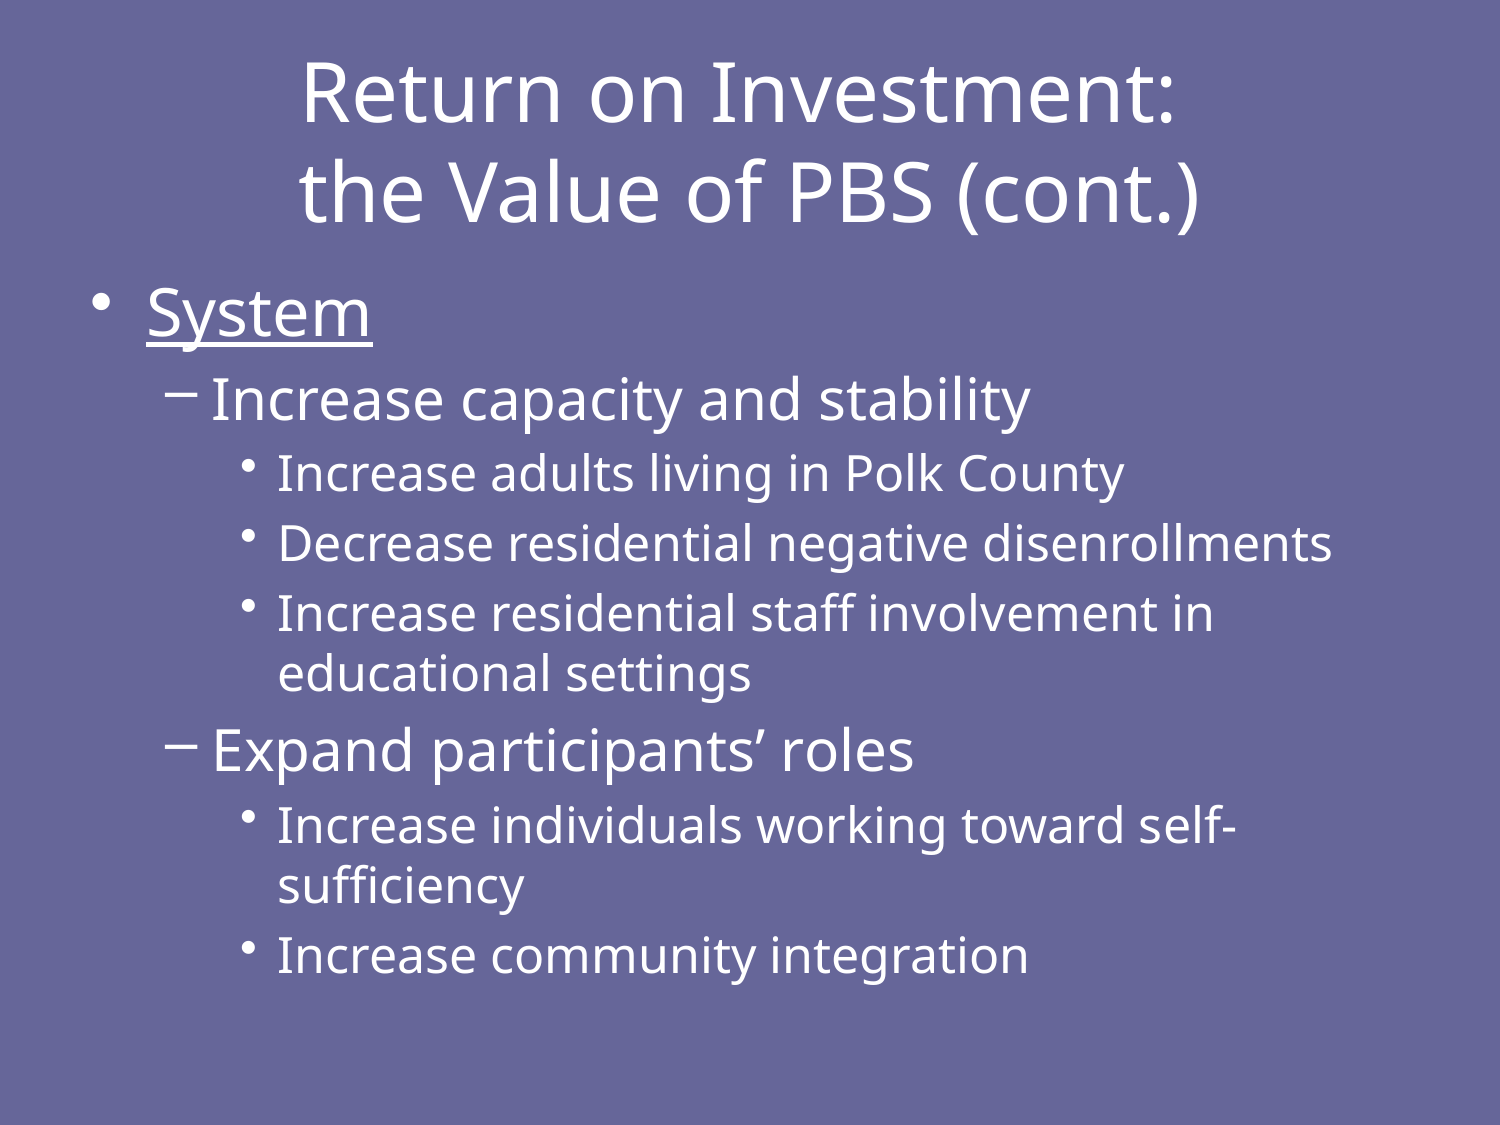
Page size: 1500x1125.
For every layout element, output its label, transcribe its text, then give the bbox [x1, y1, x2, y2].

title Return on Investment: the Value of PBS (cont.) [74, 44, 1426, 233]
list System Increase capacity and stability Increase adults living in Polk County Decrease residential negative disenrollments Increase residential staff involvement in educational settings Expand participants’ roles Increase individuals working toward self-sufficiency Increase community integration [74, 262, 1426, 1006]
